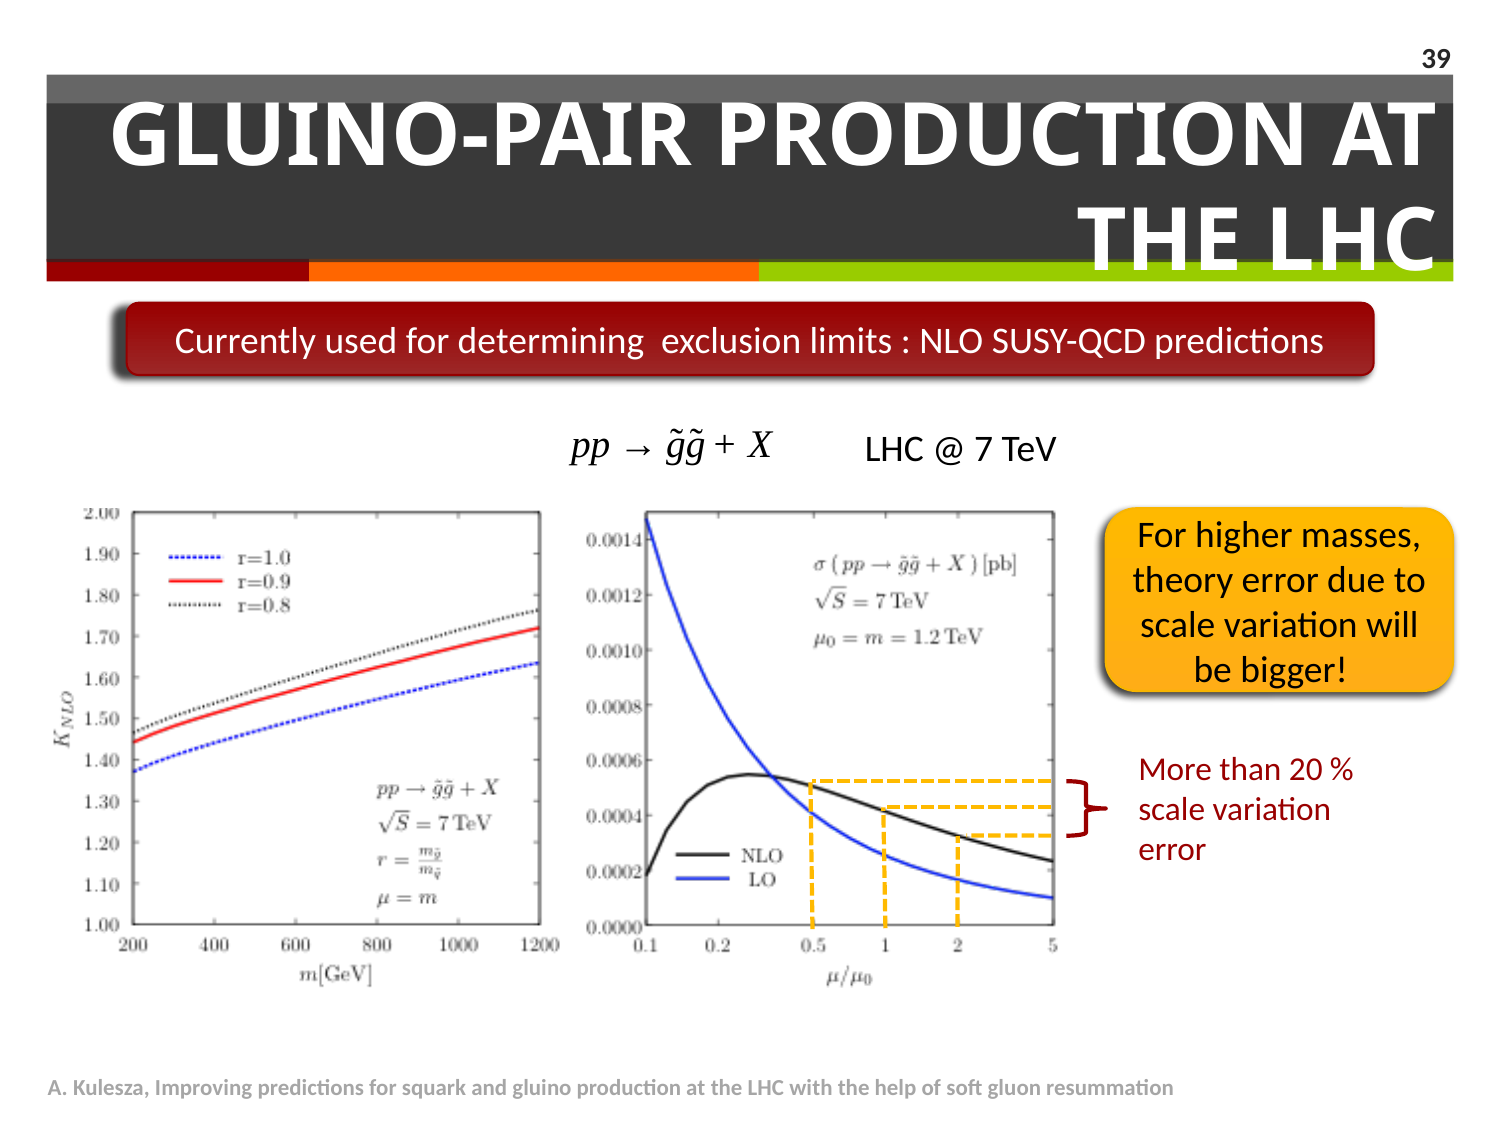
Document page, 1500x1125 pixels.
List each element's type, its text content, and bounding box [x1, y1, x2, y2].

title Gluino-Pair Production at the LHC [46, 103, 1454, 263]
text_box LHC @ 7 TeV [849, 416, 1091, 474]
slide_number 39 [1362, 27, 1466, 87]
text_box Currently used for determining exclusion limits : NLO SUSY-QCD predictions [125, 301, 1375, 377]
text_box For higher masses, theory error due to scale variation will be bigger! [1119, 507, 1455, 693]
text_box More than 20 % scale variation error [1123, 739, 1418, 875]
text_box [560, 427, 779, 471]
picture [46, 476, 1116, 1009]
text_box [823, 866, 946, 870]
footer A. Kulesza, Improving predictions for squark and gluino production at the LHC with the help of soft gluon resummation [32, 1055, 1325, 1116]
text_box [736, 853, 886, 857]
